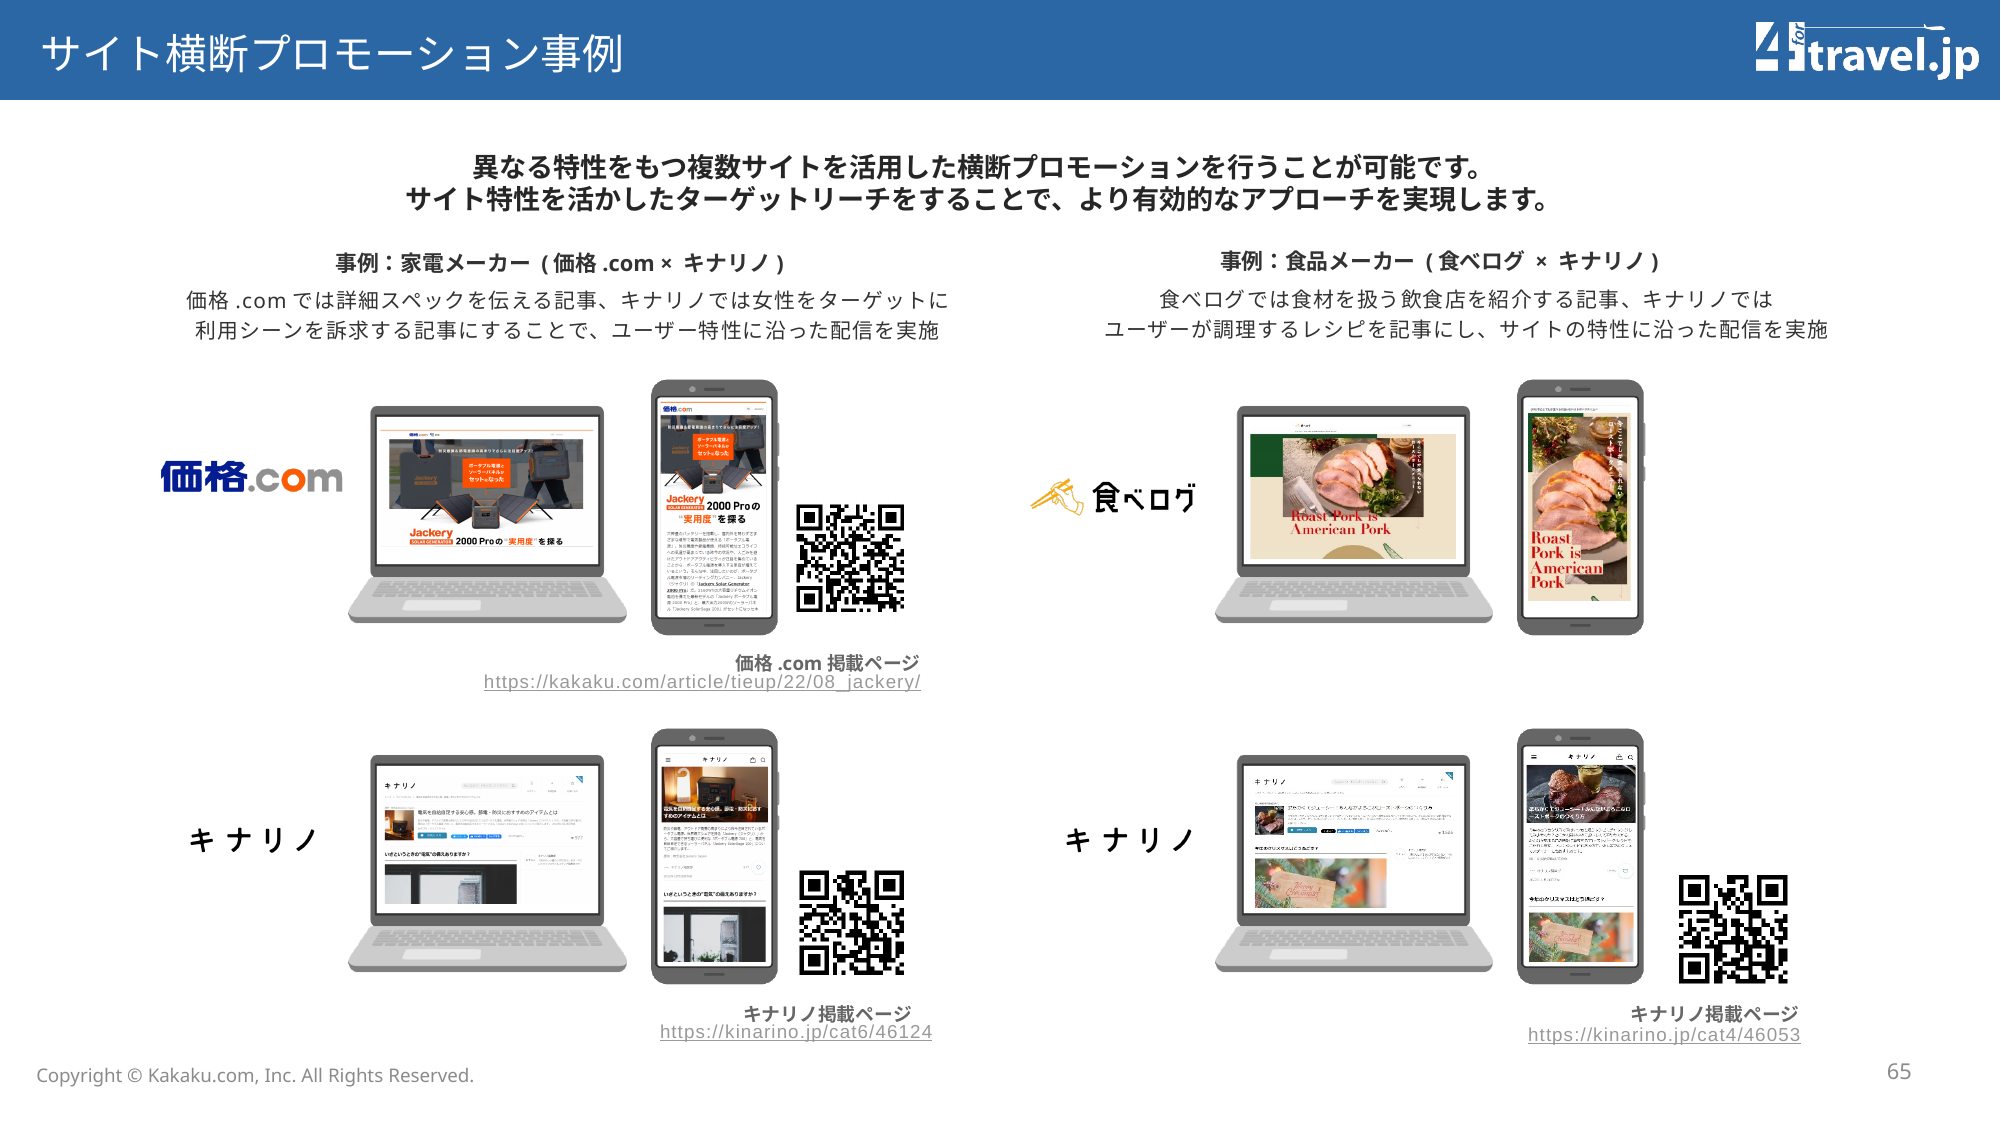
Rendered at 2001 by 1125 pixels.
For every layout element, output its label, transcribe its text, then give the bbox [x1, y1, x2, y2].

text_box 事例：家電メーカー (価格.com × キナリノ) [335, 242, 829, 279]
picture [1528, 404, 1631, 601]
text_box サイト横断プロモーション事例 [25, 30, 1288, 83]
picture [380, 429, 594, 548]
picture [1021, 473, 1204, 522]
picture [380, 776, 594, 904]
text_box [1215, 378, 1646, 636]
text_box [483, 646, 927, 707]
picture [1066, 827, 1193, 853]
picture [190, 827, 316, 853]
slide_number 65 [1476, 1042, 1927, 1103]
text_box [1215, 727, 1646, 985]
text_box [660, 998, 978, 1043]
text_box 事例：食品メーカー (食べログ × キナリノ) [1219, 240, 1713, 277]
picture [1248, 772, 1455, 909]
text_box 食べログでは食材を扱う飲食店を紹介する記事、キナリノでは ユーザーが調理するレシピを記事にし、サイトの特性に沿った配信を実施 [927, 281, 2000, 342]
footer Copyright © Kakaku.com, Inc. All Rights Reserved. [21, 1046, 524, 1107]
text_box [348, 378, 780, 636]
picture [785, 493, 915, 623]
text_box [348, 727, 780, 985]
text_box 価格.comでは詳細スペックを伝える記事、キナリノでは女性をターゲットに 利用シーンを訴求する記事にすることで、ユーザー特性に沿った配信を実施 [28, 283, 1108, 343]
picture [158, 454, 346, 498]
picture [661, 753, 769, 962]
text_box 異なる特性をもつ複数サイトを活用した横断プロモーションを行うことが可能です。 サイト特性を活かしたターゲットリーチをすることで、より有効的なアプローチを実現します。 [212, 142, 1755, 223]
picture [1250, 423, 1456, 559]
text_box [1526, 998, 1847, 1046]
picture [1756, 22, 1979, 80]
picture [660, 401, 767, 612]
picture [1666, 862, 1800, 996]
picture [789, 860, 914, 985]
